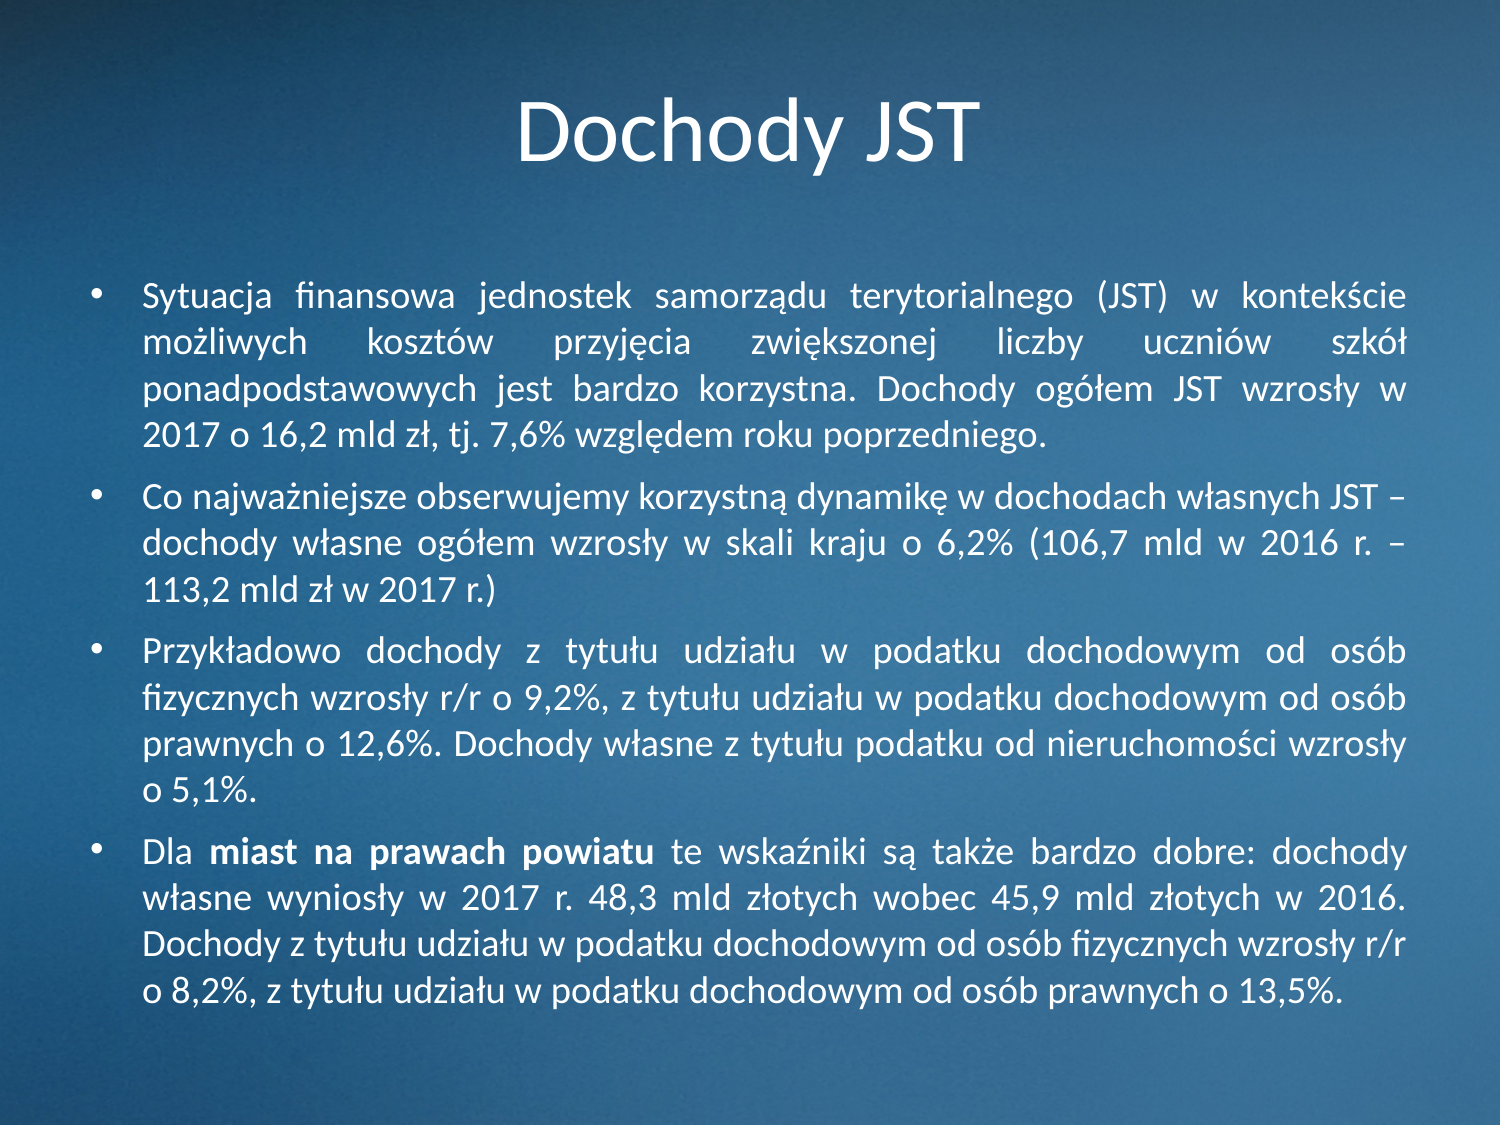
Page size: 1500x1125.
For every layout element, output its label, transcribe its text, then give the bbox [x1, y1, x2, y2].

list Sytuacja finansowa jednostek samorządu terytorialnego (JST) w kontekście możliwych kosztów przyjęcia zwiększonej liczby uczniów szkół ponadpodstawowych jest bardzo korzystna. Dochody ogółem JST wzrosły w 2017 o 16,2 mld zł, tj. 7,6% względem roku poprzedniego. Co najważniejsze obserwujemy korzystną dynamikę w dochodach własnych JST – dochody własne ogółem wzrosły w skali kraju o 6,2% (106,7 mld w 2016 r. – 113,2 mld zł w 2017 r.) Przykładowo dochody z tytułu udziału w podatku dochodowym od osób fizycznych wzrosły r/r o 9,2%, z tytułu udziału w podatku dochodowym od osób prawnych o 12,6%. Dochody własne z tytułu podatku od nieruchomości wzrosły o 5,1%. Dla miast na prawach powiatu te wskaźniki są także bardzo dobre: dochody własne wyniosły w 2017 r. 48,3 mld złotych wobec 45,9 mld złotych w 2016. Dochody z tytułu udziału w podatku dochodowym od osób fizycznych wzrosły r/r o 8,2%, z tytułu udziału w podatku dochodowym od osób prawnych o 13,5%. [75, 262, 1424, 1059]
picture [0, 0, 1500, 1125]
title Dochody JST [73, 30, 1424, 219]
